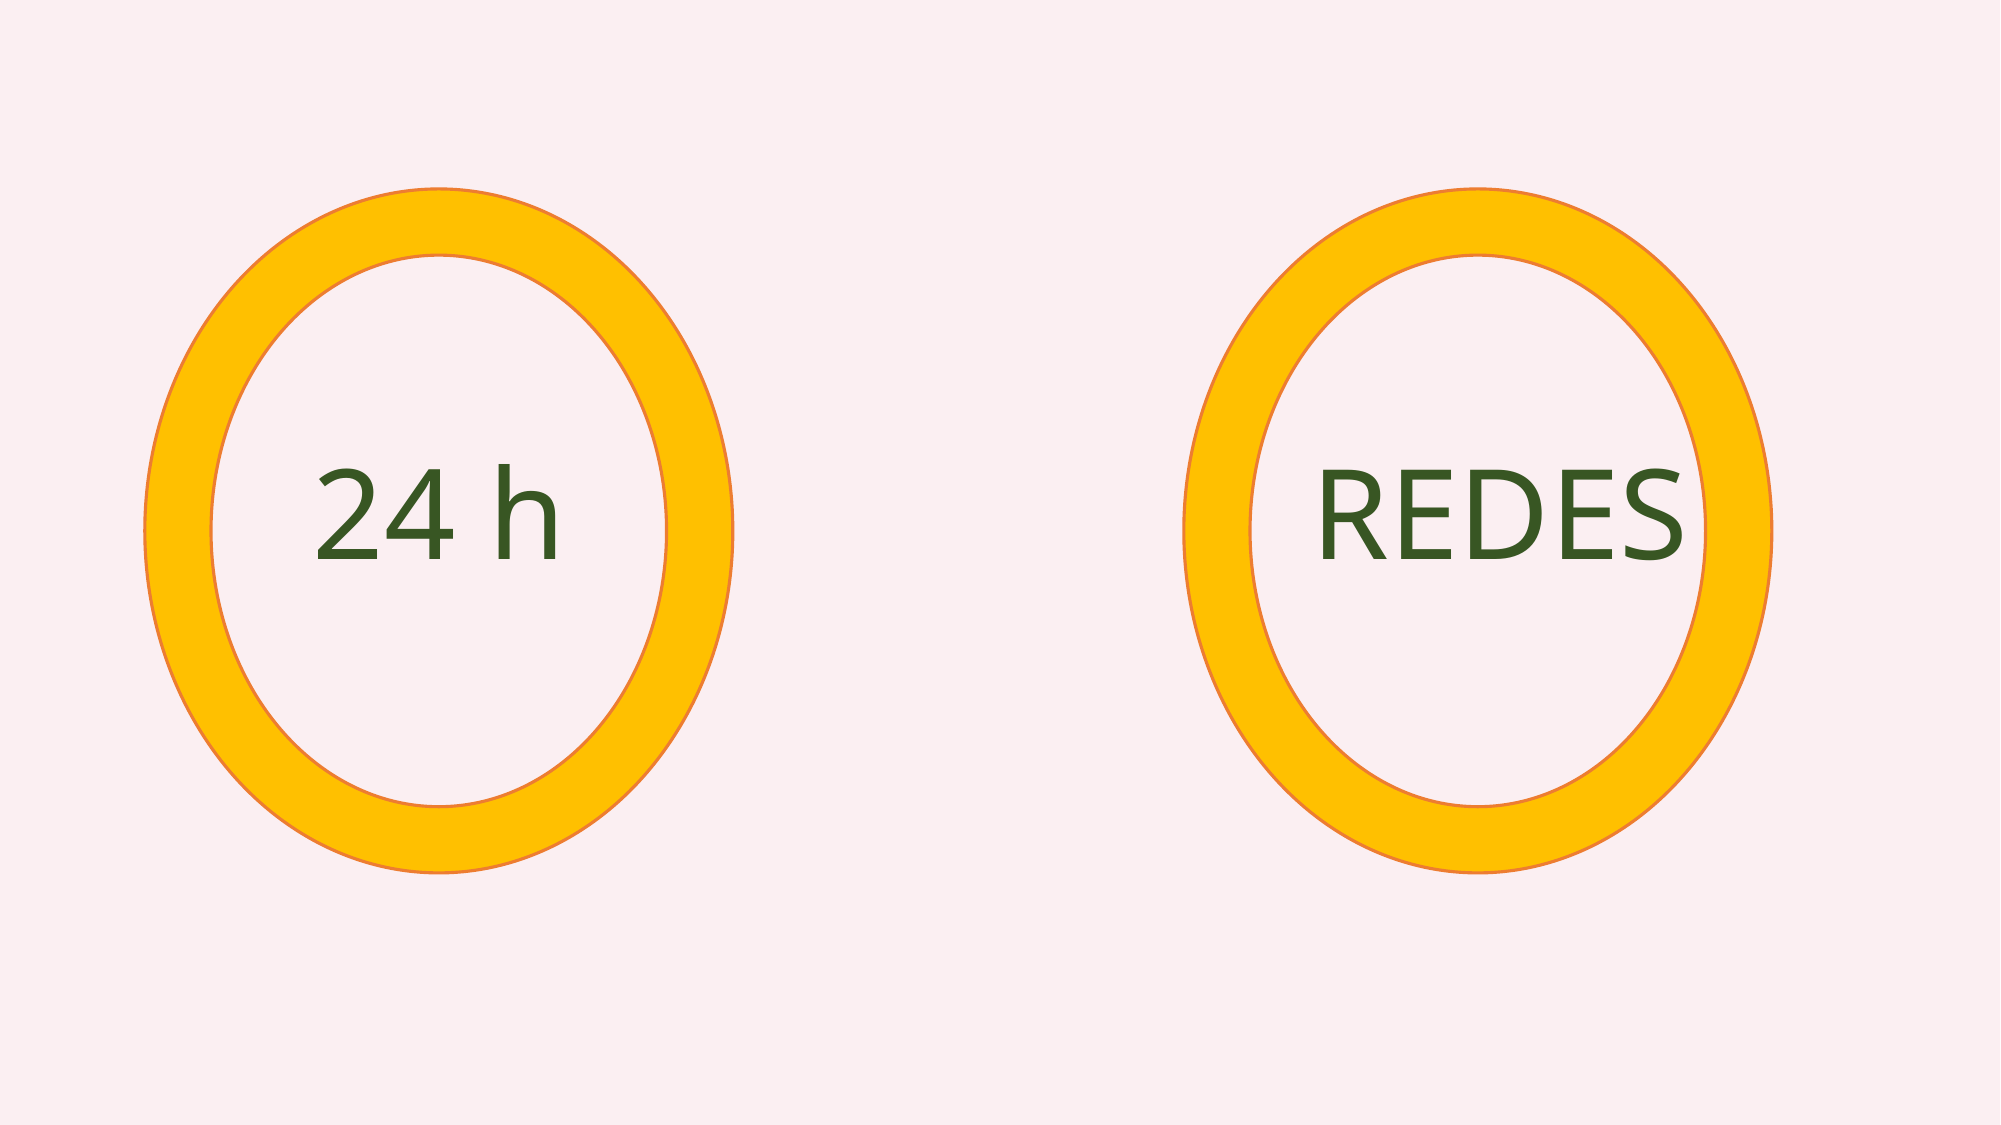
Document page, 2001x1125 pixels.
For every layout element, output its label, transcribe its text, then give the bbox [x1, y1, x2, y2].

text_box [143, 187, 735, 875]
text_box 24 h [297, 427, 580, 593]
text_box REDES [1296, 427, 1704, 593]
text_box [1182, 187, 1774, 875]
